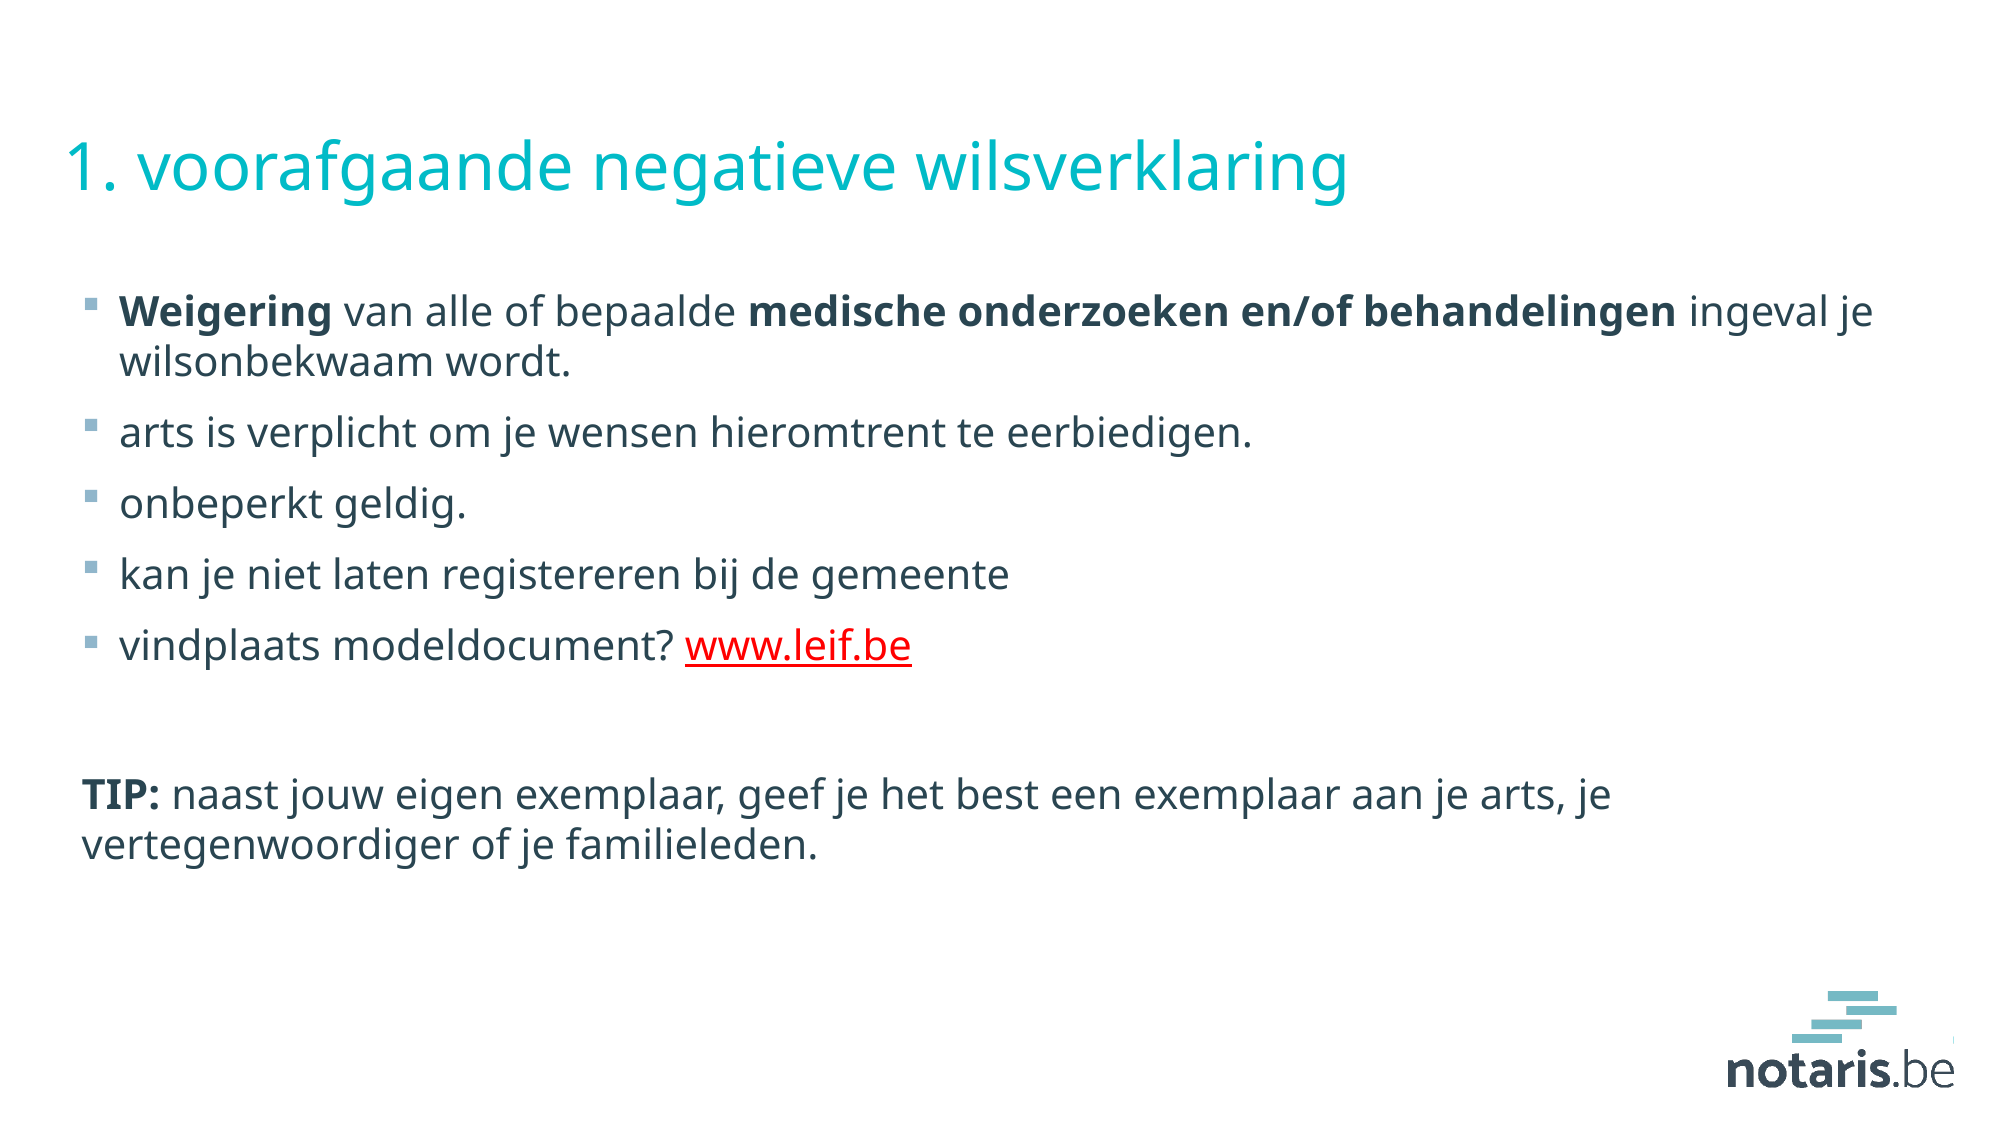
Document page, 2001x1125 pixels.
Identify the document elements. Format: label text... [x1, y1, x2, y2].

list Weigering van alle of bepaalde medische onderzoeken en/of behandelingen ingeval je wilsonbekwaam wordt. arts is verplicht om je wensen hieromtrent te eerbiedigen. onbeperkt geldig. kan je niet laten registereren bij de gemeente vindplaats modeldocument? www.leif.be TIP: naast jouw eigen exemplaar, geef je het best een exemplaar aan je arts, je vertegenwoordiger of je familieleden. [66, 277, 1972, 992]
picture [1728, 991, 1954, 1088]
text_box [1682, 992, 1955, 1108]
title 1. voorafgaande negatieve wilsverklaring [48, 59, 1954, 278]
